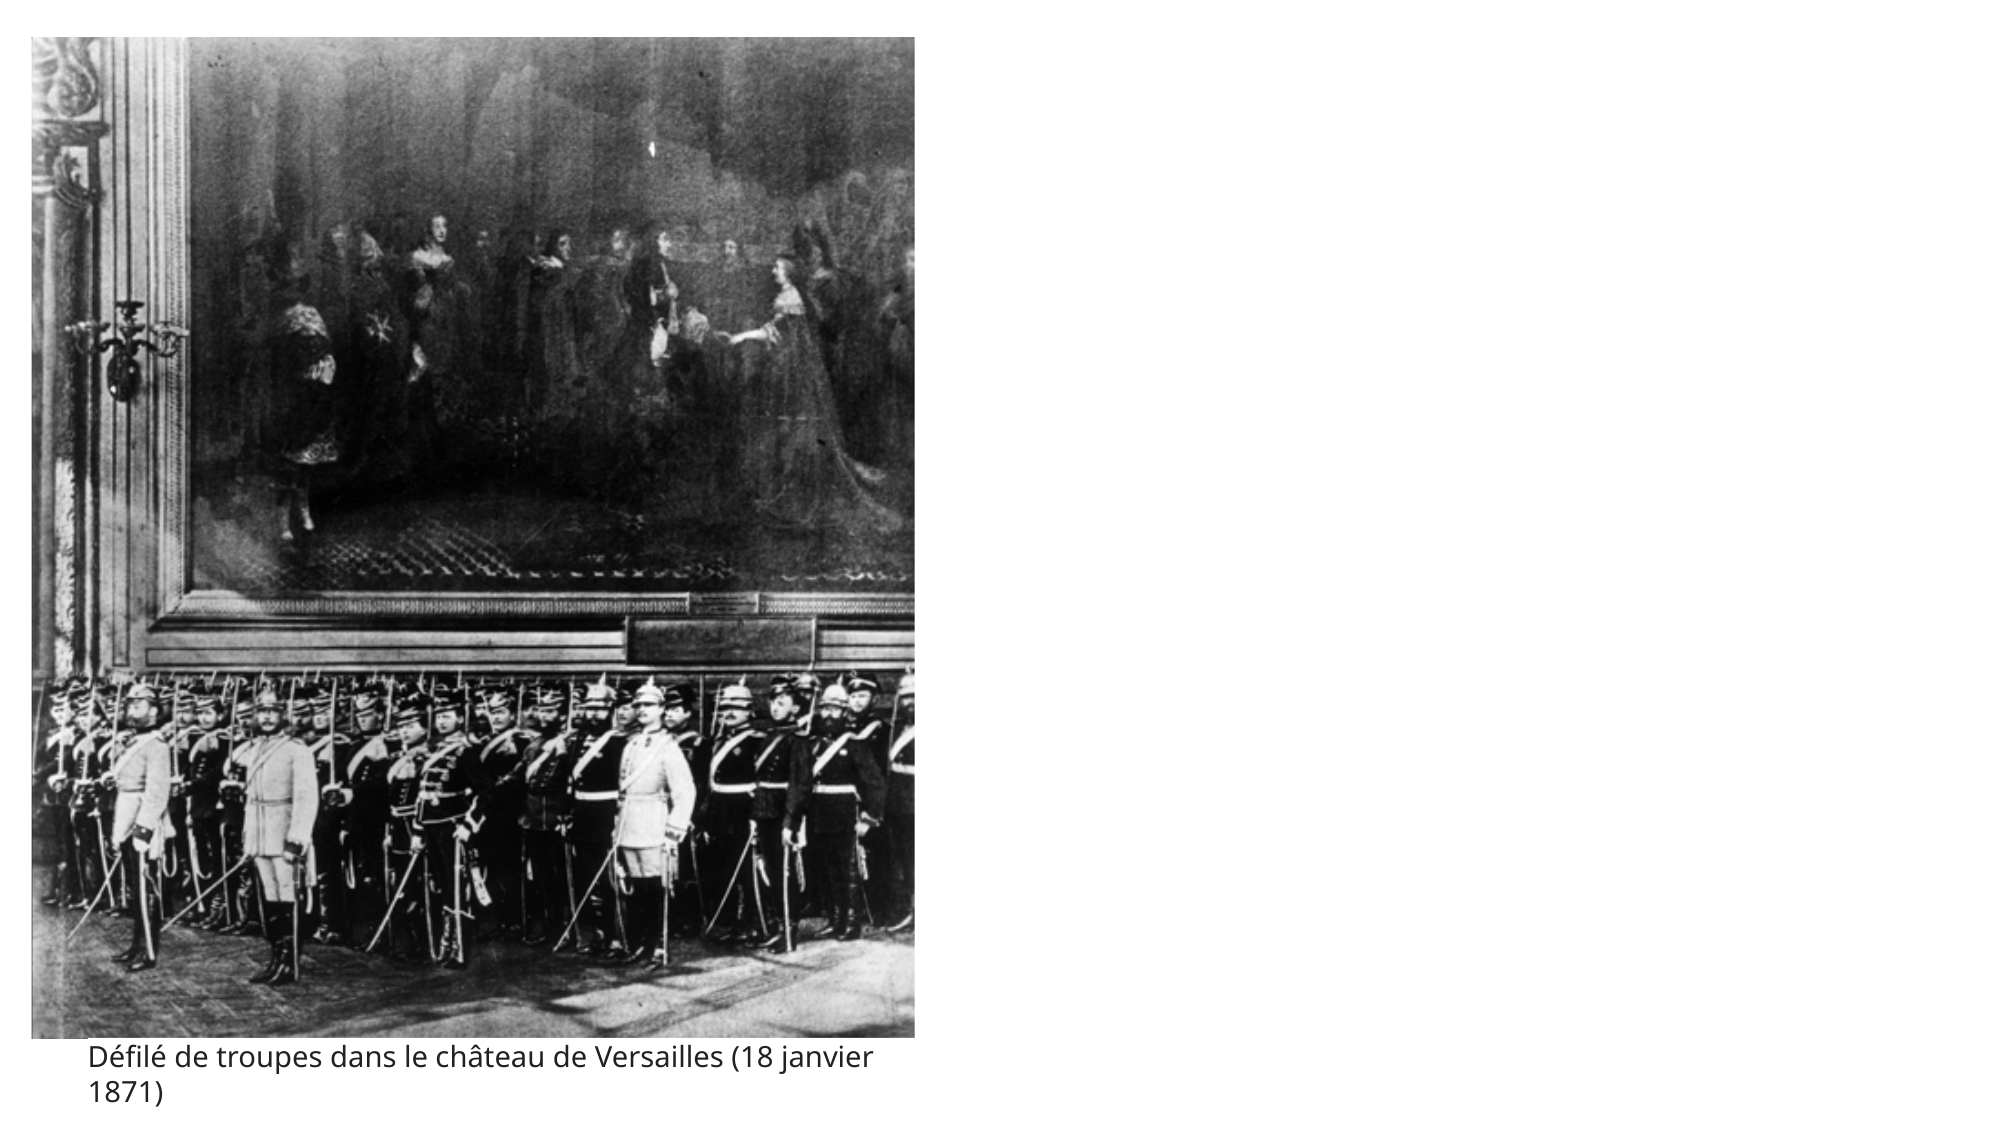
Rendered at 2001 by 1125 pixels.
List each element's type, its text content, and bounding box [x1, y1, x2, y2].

text_box Défilé de troupes dans le château de Versailles (18 janvier 1871) [87, 1039, 915, 1108]
picture [31, 36, 915, 1039]
